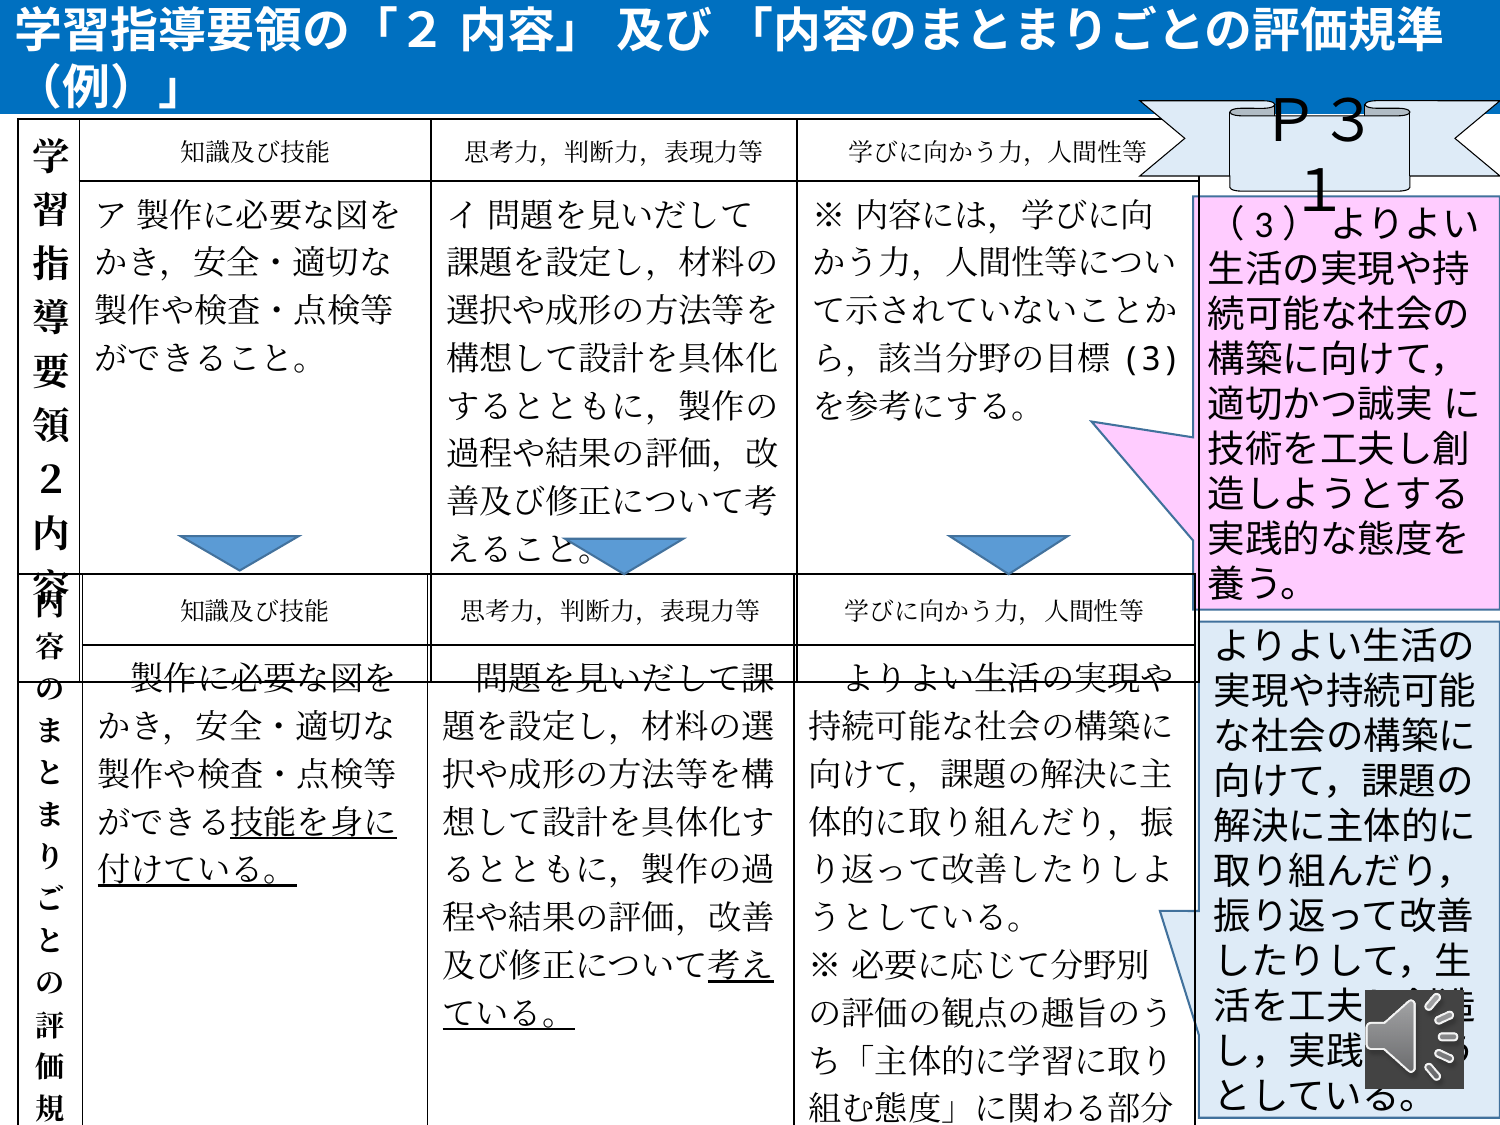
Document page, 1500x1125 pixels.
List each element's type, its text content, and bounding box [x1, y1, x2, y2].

table_cell ※内容には，学びに向かう力，人間性等について示されていないことから，該当分野の目標(3)を参考にする。 [798, 182, 1198, 681]
table_cell 問題を見いだして課題を設定し，材料の選択や成形の方法等を構想して設計を具体化するとともに，製作の過程や結果の評価，改善及び修正について考えている。 [428, 646, 793, 1125]
table_header 学 習 指 導 要 領 ２ 内 容 [19, 120, 79, 573]
picture [1364, 989, 1465, 1090]
table_header 思考力，判断力，表現力等 [432, 120, 796, 180]
text_box 学習指導要領の「２ 内容」 及び 「内容のまとまりごとの評価規準（例）」 [0, 0, 1500, 114]
table_cell 製作に必要な図をかき，安全・適切な製作や検査・点検等ができる技能を身に付けている。 [83, 646, 427, 1125]
table_cell イ 問題を見いだして課題を設定し，材料の選択や成形の方法等を構想して設計を具体化するとともに，製作の過程や結果の評価，改善及び修正について考えること。 [432, 182, 796, 573]
table_header 思考力，判断力，表現力等 [428, 575, 793, 644]
table_header 学びに向かう力，人間性等 [795, 575, 1194, 644]
text_box [561, 537, 688, 576]
table_header 知識及び技能 [80, 120, 430, 180]
table_header 内 容 の ま と ま り ご と の 評 価 規 準 例 [19, 575, 82, 1125]
text_box Ｐ３１ [1138, 100, 1500, 192]
text_box [946, 535, 1072, 576]
table_cell ア 製作に必要な図をかき，安全・適切な製作や検査・点検等ができること。 [80, 182, 430, 573]
text_box [176, 535, 303, 572]
text_box よりよい生活の実現や持続可能 な社会の構築に向けて，課題の 解決に主体的に取り組んだり， 振り返って改善したりして，生 活を工夫し創造し，実践しよう としている。 [1196, 621, 1500, 1118]
table_header 知識及び技能 [83, 575, 427, 644]
text_box （3） よりよい生活の実現や持続可能な社会の構築に向けて，適切かつ誠実 に技術を工夫し創造しようとする実践的な態度を養う。 [1200, 196, 1500, 610]
table_cell よりよい生活の実現や持続可能な社会の構築に向けて，課題の解決に主体的に取り組んだり，振り返って改善したりしようとしている。 ※必要に応じて分野別の評価の観点の趣旨のうち「主体的に学習に取り組む態度」に関わる部分を用いて作成する。 [795, 646, 1194, 1125]
table_header 学びに向かう力，人間性等 [798, 120, 1198, 180]
